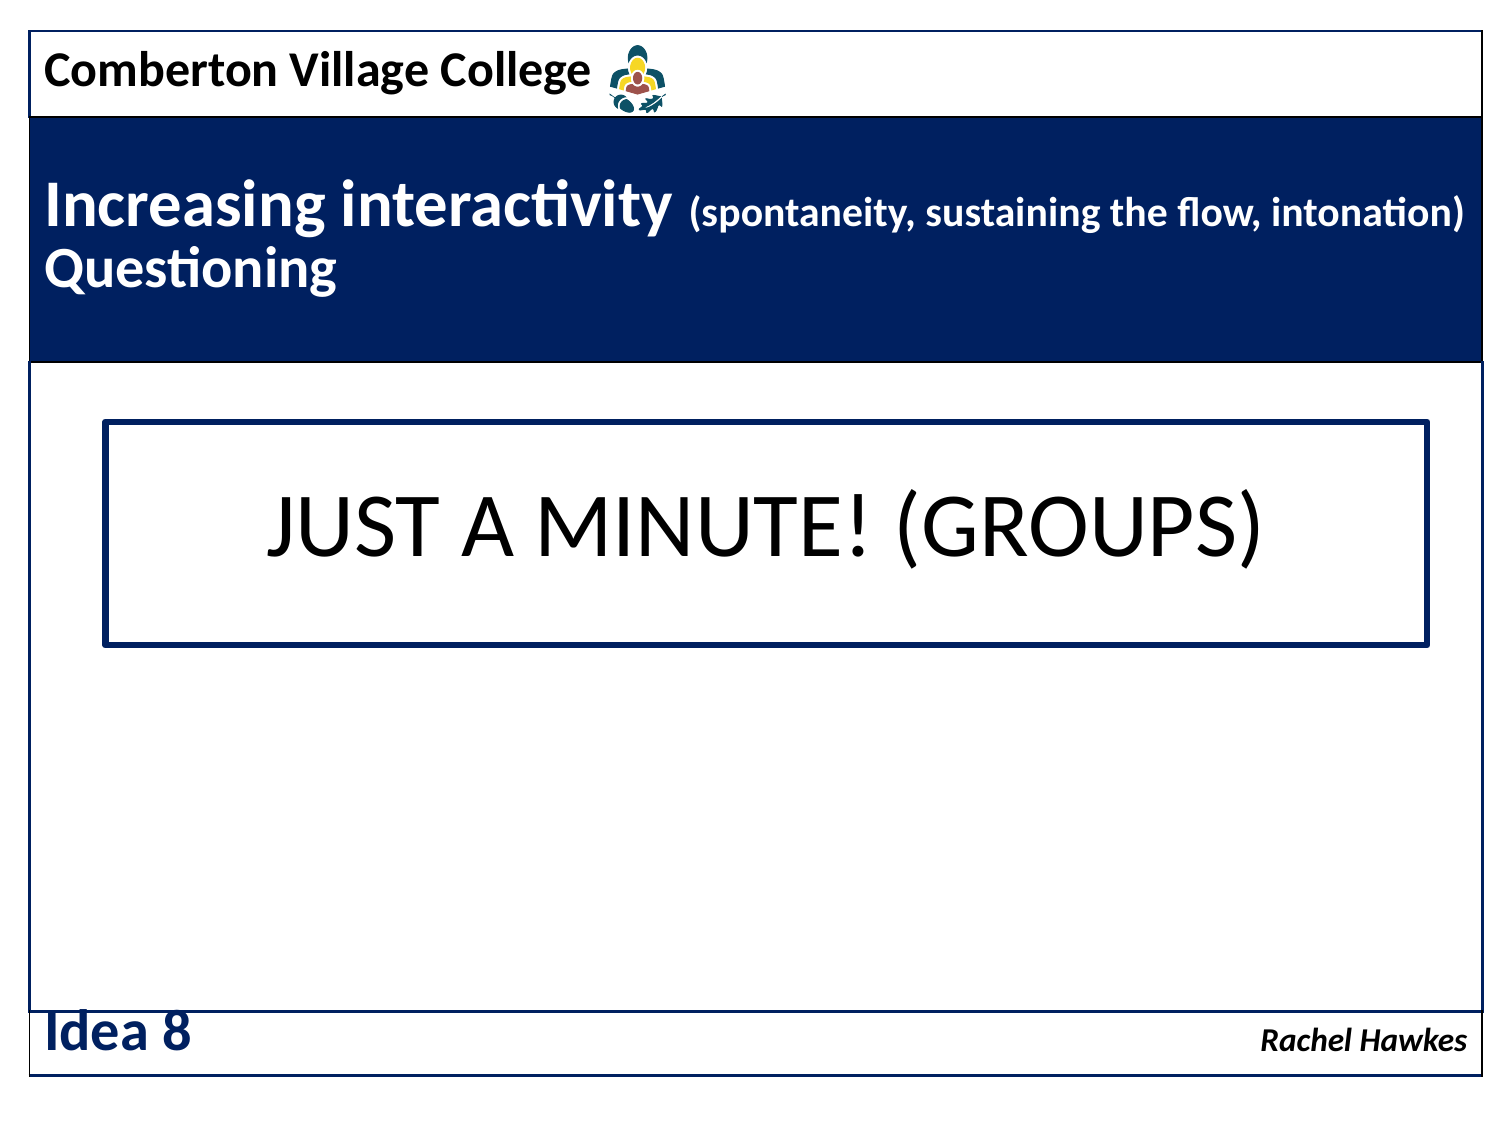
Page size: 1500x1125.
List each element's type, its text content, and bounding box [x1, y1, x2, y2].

text_box JUST A MINUTE! (GROUPS) [105, 421, 1428, 646]
picture [607, 43, 668, 114]
table_cell Increasing interactivity (spontaneity, sustaining the flow, intonation) Questioning [30, 118, 1481, 361]
table_cell [31, 363, 1481, 1010]
text_box Idea 8 [29, 999, 1305, 1125]
table_cell Rachel Hawkes [1305, 1013, 1481, 1074]
table_header Comberton Village College [31, 32, 1481, 116]
